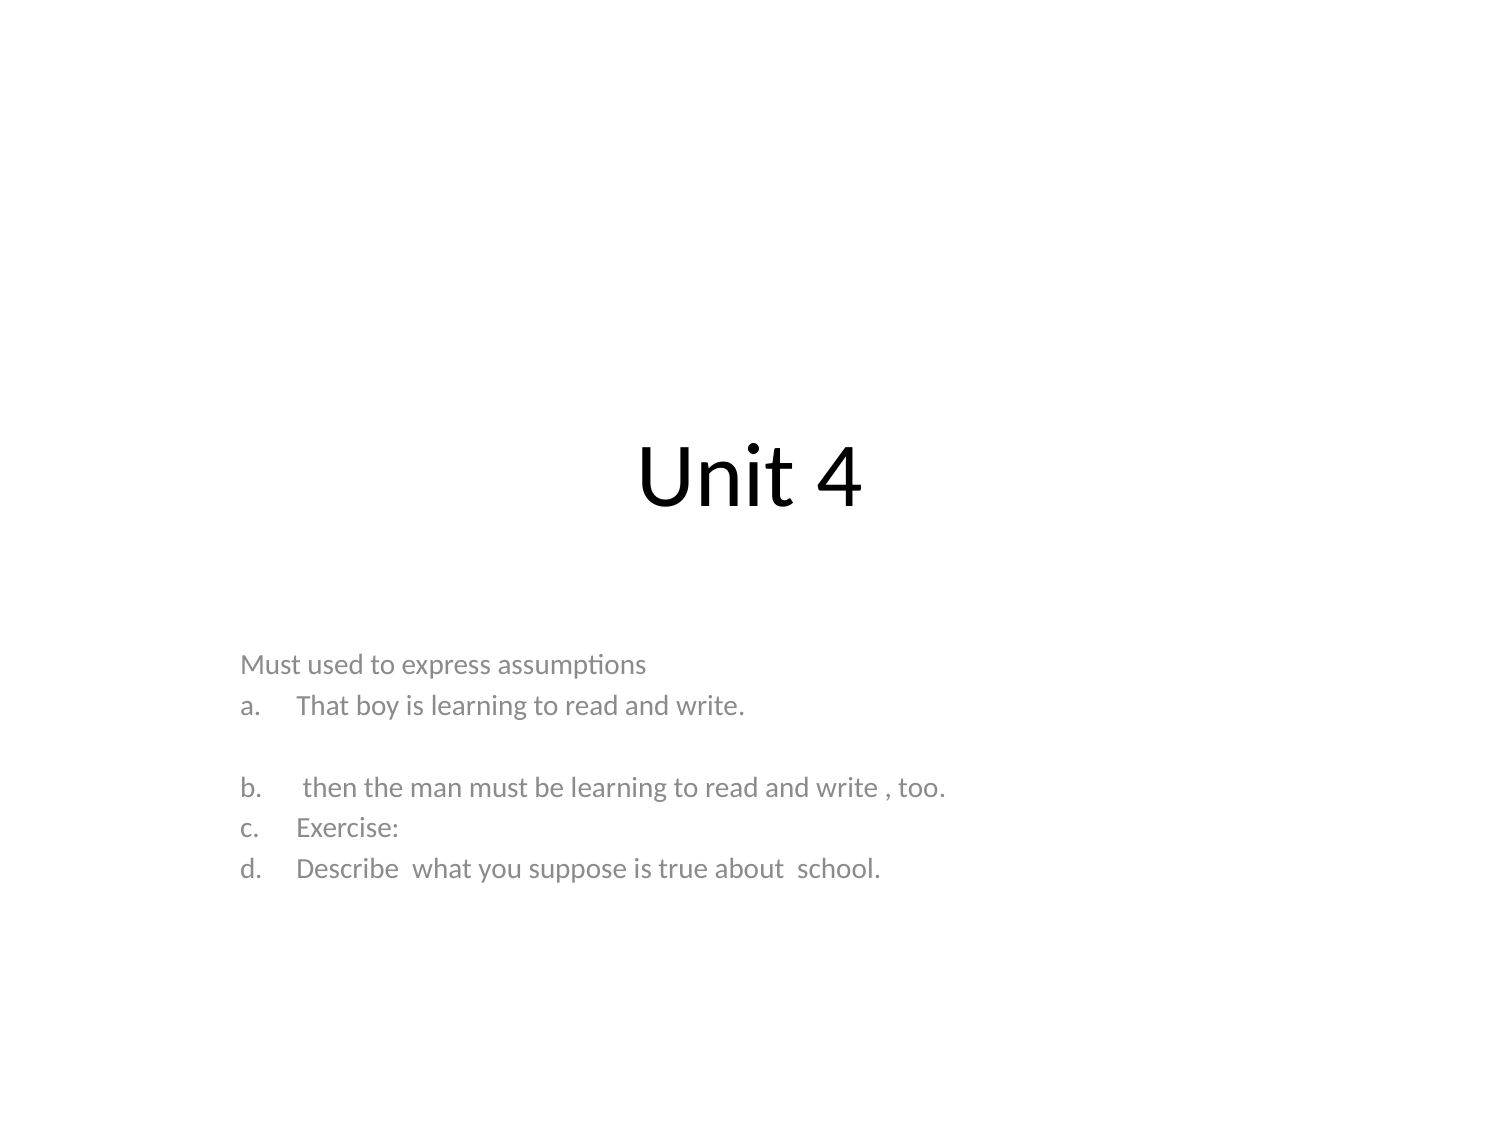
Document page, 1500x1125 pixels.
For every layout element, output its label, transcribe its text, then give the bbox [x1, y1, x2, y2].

subtitle Must used to express assumptions That boy is learning to read and write. then the man must be learning to read and write , too. Exercise: Describe what you suppose is true about school. [225, 637, 1275, 925]
title Unit 4 [112, 349, 1388, 591]
